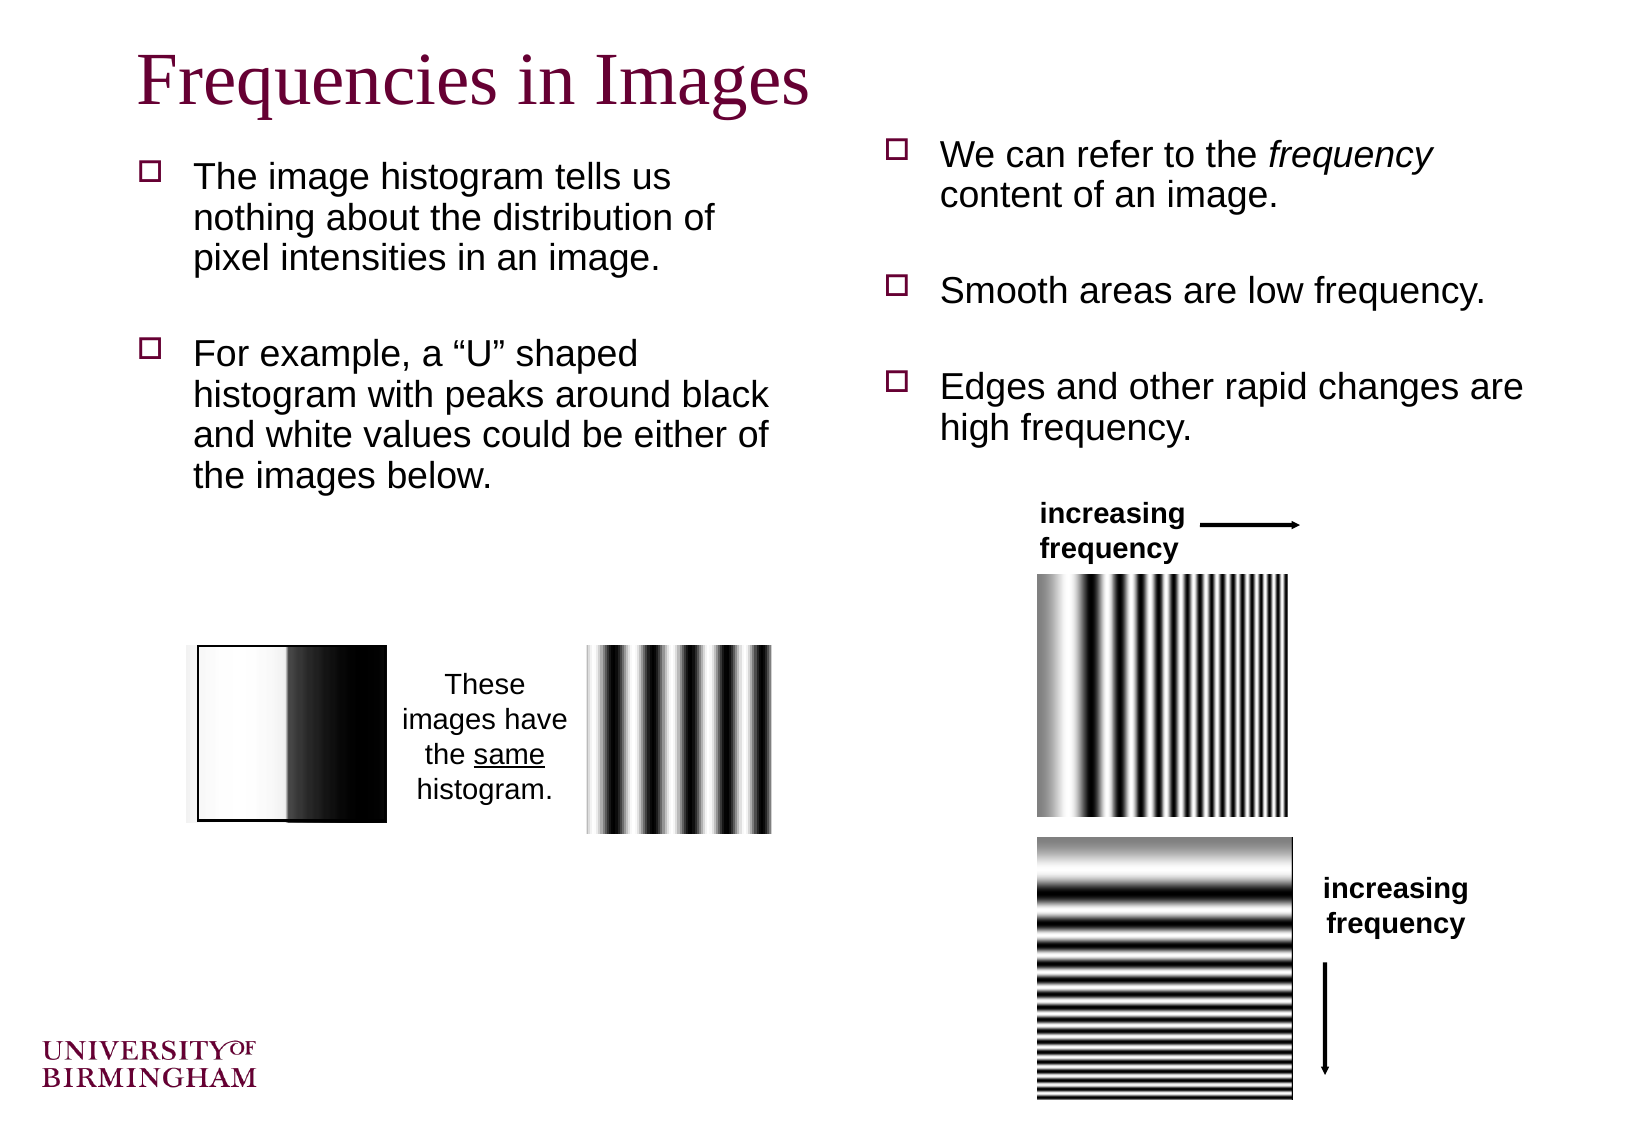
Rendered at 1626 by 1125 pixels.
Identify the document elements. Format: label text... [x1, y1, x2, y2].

picture [186, 645, 387, 823]
text_box [1199, 520, 1300, 530]
list We can refer to the frequency content of an image. Smooth areas are low frequency. Edges and other rapid changes are high frequency. [868, 127, 1555, 335]
picture [586, 645, 772, 834]
text_box increasing frequency [1024, 486, 1209, 572]
picture [1037, 574, 1288, 817]
picture [0, 1002, 298, 1125]
title Frequencies in Images [121, 0, 1504, 151]
text_box These images have the same histogram. [393, 657, 581, 813]
text_box [1320, 962, 1330, 1075]
text_box increasing frequency [1308, 861, 1493, 947]
picture [1037, 837, 1293, 1101]
list The image histogram tells us nothing about the distribution of pixel intensities in an image. For example, a “U” shaped histogram with peaks around black and white values could be either of the images below. [121, 149, 809, 357]
